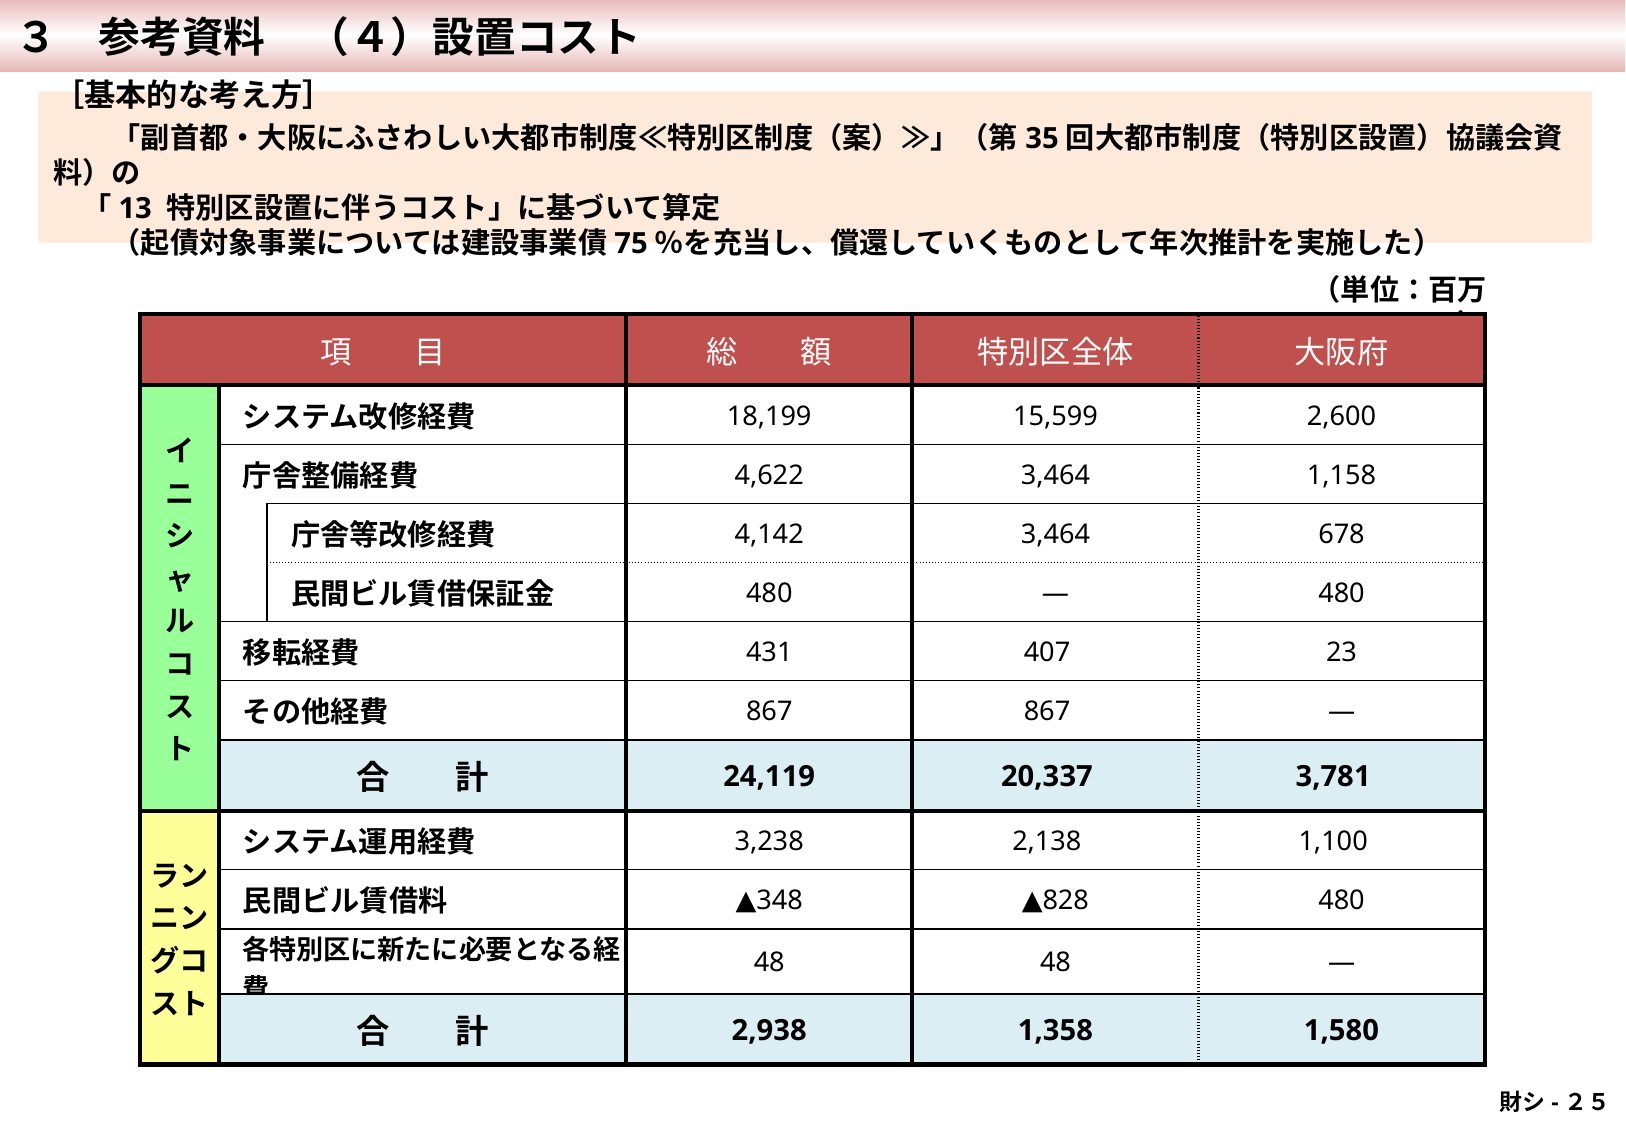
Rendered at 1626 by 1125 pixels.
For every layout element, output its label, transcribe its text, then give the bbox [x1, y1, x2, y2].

text_box ［基本的な考え方］ 「副首都・大阪にふさわしい大都市制度≪特別区制度（案）≫」（第35回大都市制度（特別区設置）協議会資料）の 「13 特別区設置に伴うコスト」に基づいて算定 （起債対象事業については建設事業債75％を充当し、償還していくものとして年次推計を実施した） [36, 90, 1594, 245]
table_cell 48 [628, 930, 910, 993]
table_cell 2,938 [628, 995, 910, 1062]
table_cell 2,138 [914, 813, 1198, 869]
table_cell 各特別区に新たに必要となる経費 [221, 930, 624, 993]
table_header 総 額 [628, 316, 910, 383]
table_cell 20,337 [914, 741, 1198, 809]
table_cell システム運用経費 [221, 813, 624, 869]
table_cell 1,158 [1198, 445, 1483, 503]
table_cell 3,781 [1198, 741, 1483, 809]
table_header 大阪府 [1198, 316, 1483, 383]
table_cell [221, 503, 266, 621]
table_cell 合 計 [221, 995, 624, 1062]
table_cell ― [1198, 681, 1483, 739]
table_cell その他経費 [221, 681, 624, 739]
table_cell 480 [1198, 563, 1483, 621]
table_cell 2,600 [1198, 387, 1483, 444]
table_cell 合 計 [221, 741, 624, 809]
table_cell 48 [914, 930, 1198, 993]
table_cell ▲828 [914, 870, 1198, 928]
table_cell 480 [628, 563, 910, 621]
table_cell 23 [1198, 622, 1483, 680]
table_header 項 目 [142, 316, 624, 383]
table_cell 1,100 [1198, 813, 1483, 869]
table_cell イニシャルコスト [142, 387, 217, 809]
table_cell 4,622 [628, 445, 910, 503]
table_cell 3,238 [628, 813, 910, 869]
table_cell 移転経費 [221, 622, 624, 680]
table_cell 1,580 [1198, 995, 1483, 1062]
table_cell 1,358 [914, 995, 1198, 1062]
table_cell 庁舎整備経費 [221, 445, 624, 503]
table_cell 480 [1198, 870, 1483, 928]
table_cell 867 [914, 681, 1198, 739]
table_cell 民間ビル賃借料 [221, 870, 624, 928]
table_cell ― [914, 563, 1198, 621]
table_cell 庁舎等改修経費 [268, 504, 624, 563]
table_cell 407 [914, 622, 1198, 680]
table_cell ▲348 [628, 870, 910, 928]
table_cell 24,119 [628, 741, 910, 809]
table_cell 4,142 [628, 504, 910, 563]
table_cell 18,199 [628, 387, 910, 444]
text_box 財シ-２５ [1455, 1080, 1625, 1123]
table_cell 民間ビル賃借保証金 [268, 563, 624, 621]
table_cell 431 [628, 622, 910, 680]
table_header 特別区全体 [914, 316, 1198, 383]
table_cell ランニングコスト [142, 813, 217, 1062]
table_cell 678 [1198, 504, 1483, 563]
table_cell ― [1198, 930, 1483, 993]
table_cell 3,464 [914, 445, 1198, 503]
table_cell 3,464 [914, 504, 1198, 563]
table_cell 15,599 [914, 387, 1198, 444]
text_box ３ 参考資料 （４）設置コスト [0, 0, 1625, 73]
table_cell 867 [628, 681, 910, 739]
text_box （単位：百万円） [1244, 264, 1502, 349]
table_cell システム改修経費 [221, 387, 624, 444]
